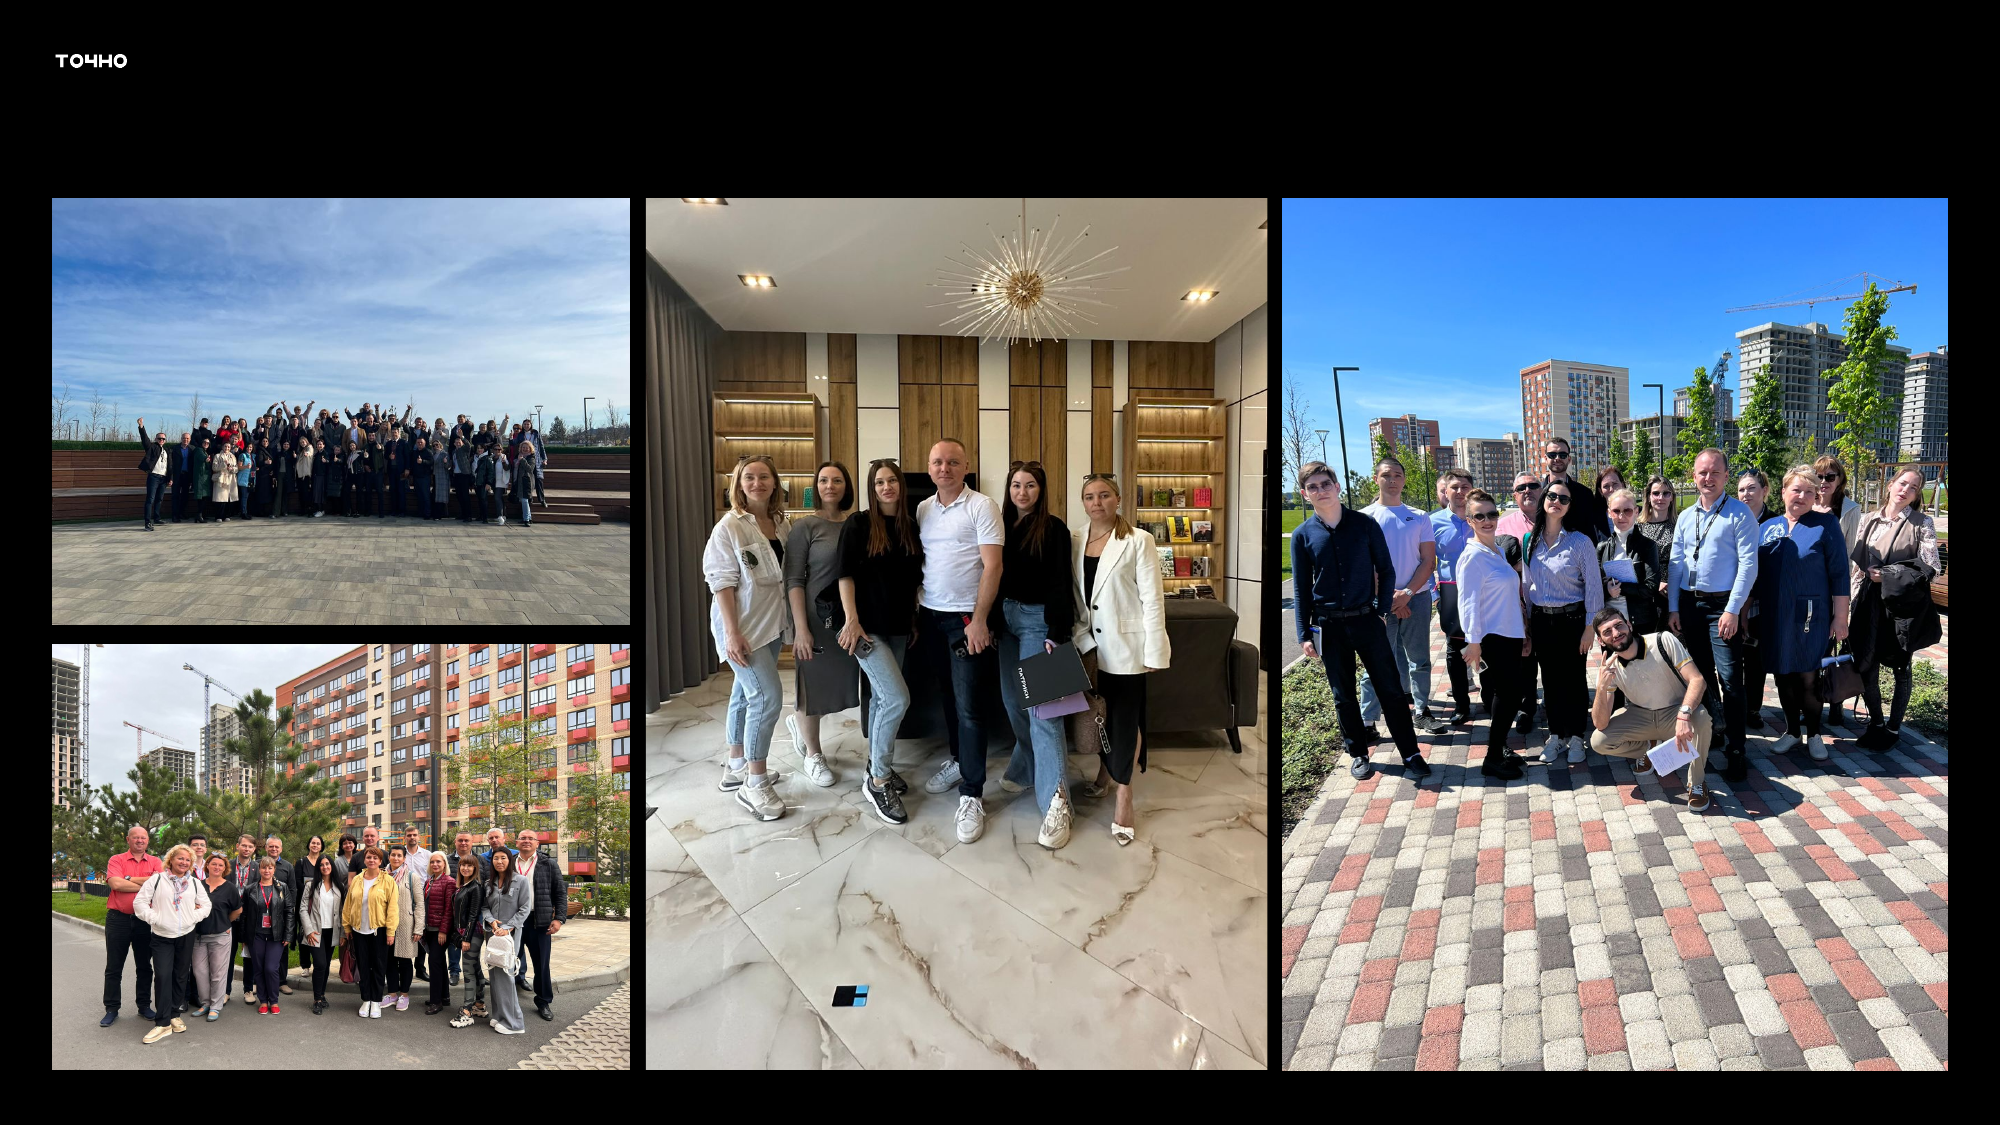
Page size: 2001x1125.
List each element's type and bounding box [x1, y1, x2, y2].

picture [52, 644, 630, 1070]
picture [52, 198, 630, 625]
picture [1282, 198, 1948, 1071]
picture [34, 39, 148, 84]
picture [645, 198, 1268, 1070]
